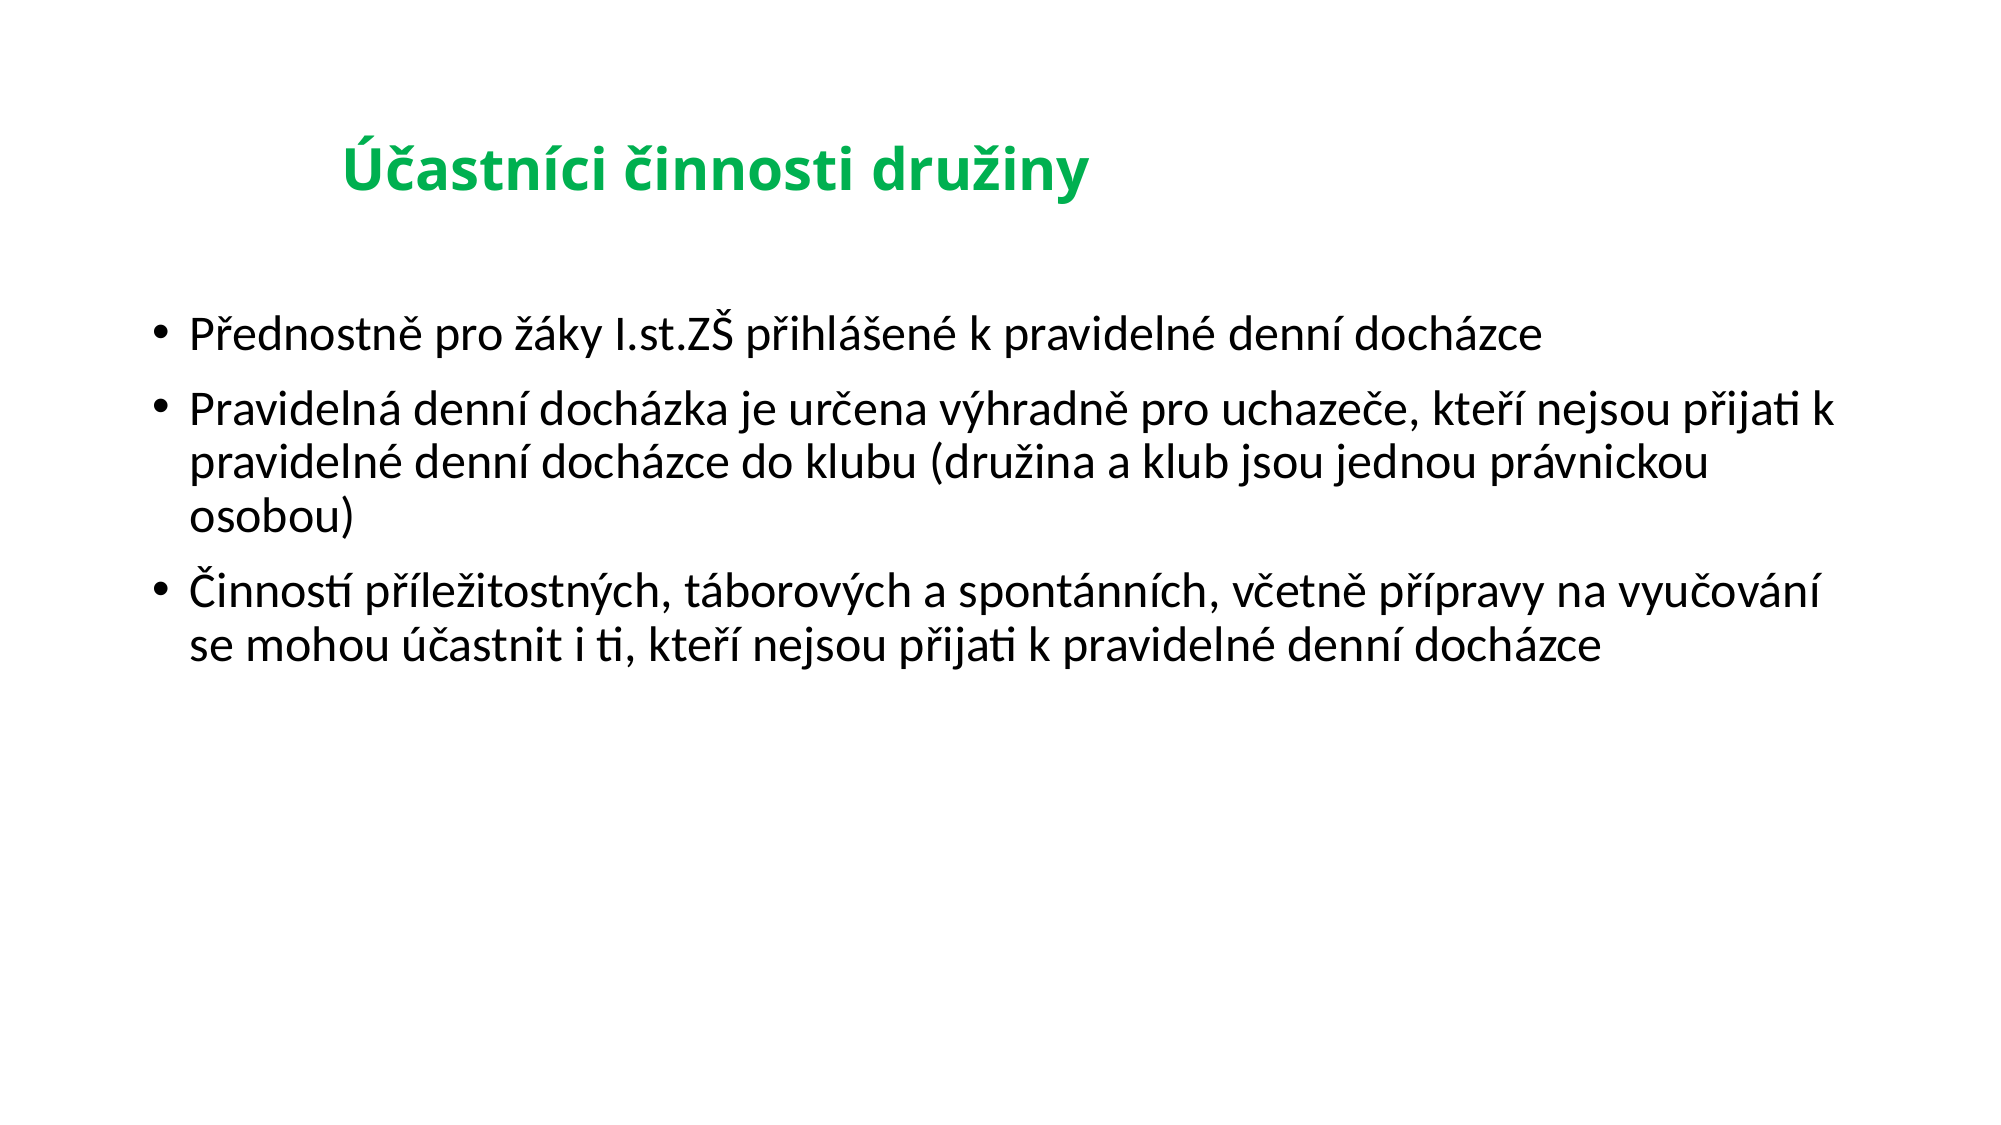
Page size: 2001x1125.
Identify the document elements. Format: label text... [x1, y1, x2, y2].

list Přednostně pro žáky I.st.ZŠ přihlášené k pravidelné denní docházce Pravidelná denní docházka je určena výhradně pro uchazeče, kteří nejsou přijati k pravidelné denní docházce do klubu (družina a klub jsou jednou právnickou osobou) Činností příležitostných, táborových a spontánních, včetně přípravy na vyučování se mohou účastnit i ti, kteří nejsou přijati k pravidelné denní docházce [137, 299, 1863, 1014]
title Účastníci činnosti družiny [326, 78, 1676, 266]
